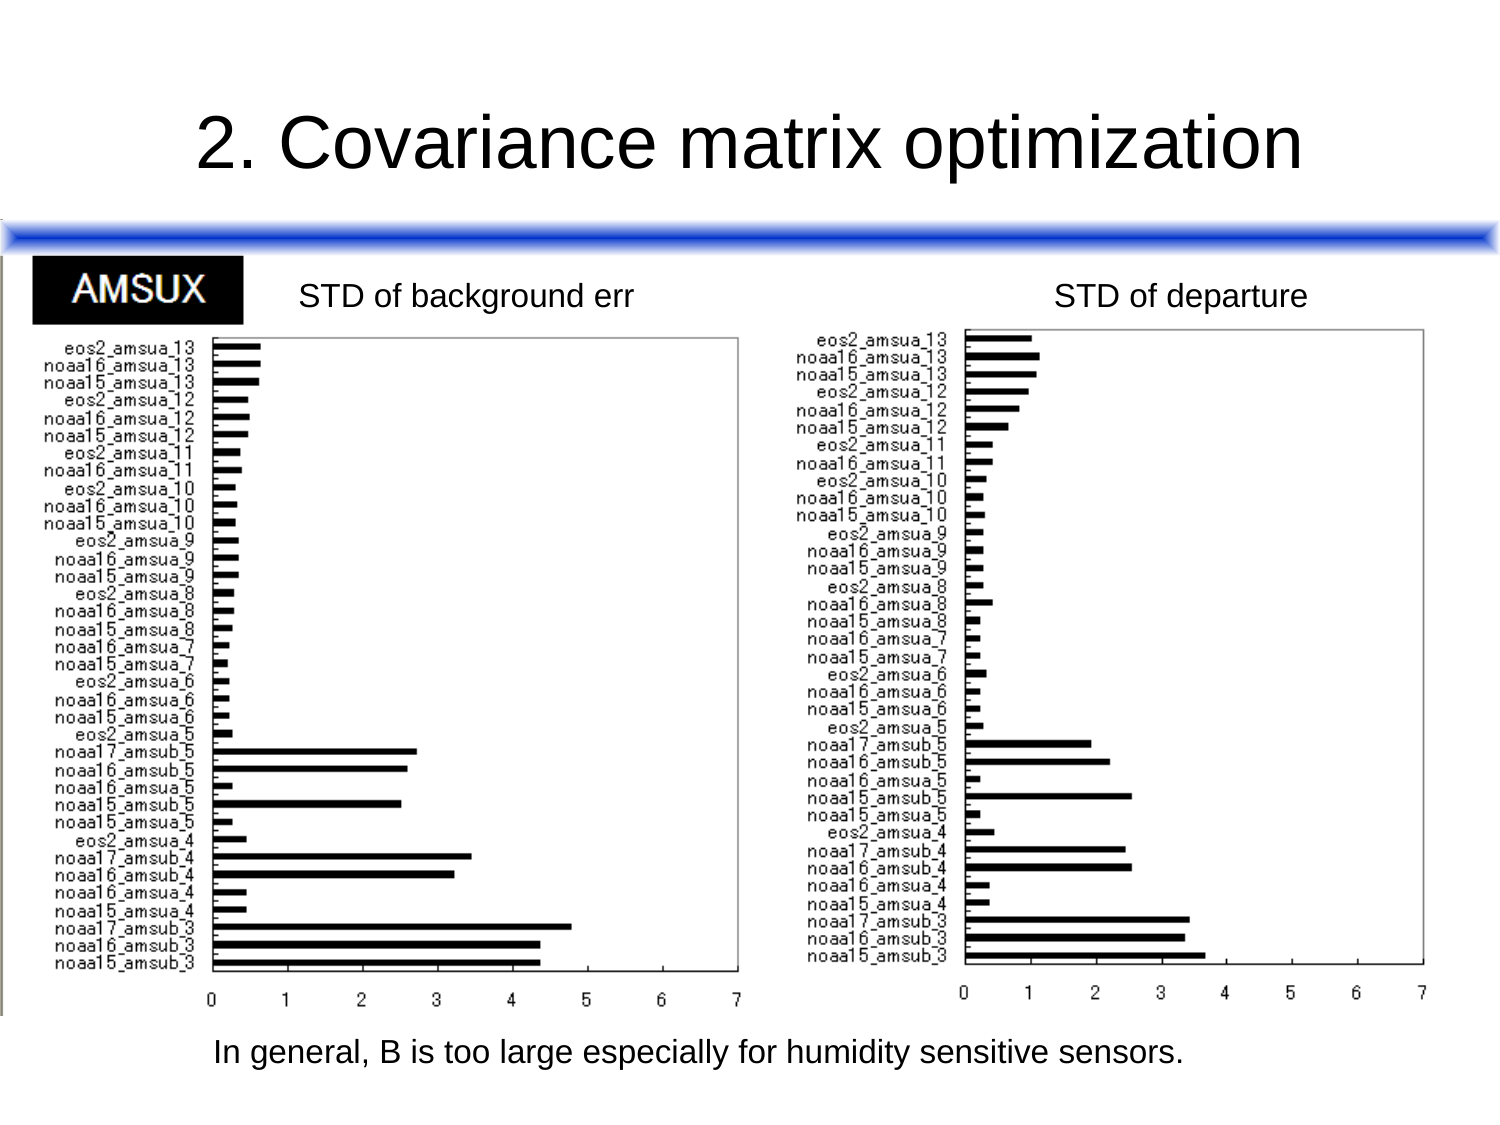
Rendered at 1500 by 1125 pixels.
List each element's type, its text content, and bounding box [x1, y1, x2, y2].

picture [785, 254, 1441, 1024]
picture [0, 218, 760, 1017]
title 2. Covariance matrix optimization [75, 45, 1425, 233]
text_box [763, 219, 1500, 256]
text_box In general, B is too large especially for humidity sensitive sensors. [198, 1023, 1317, 1078]
